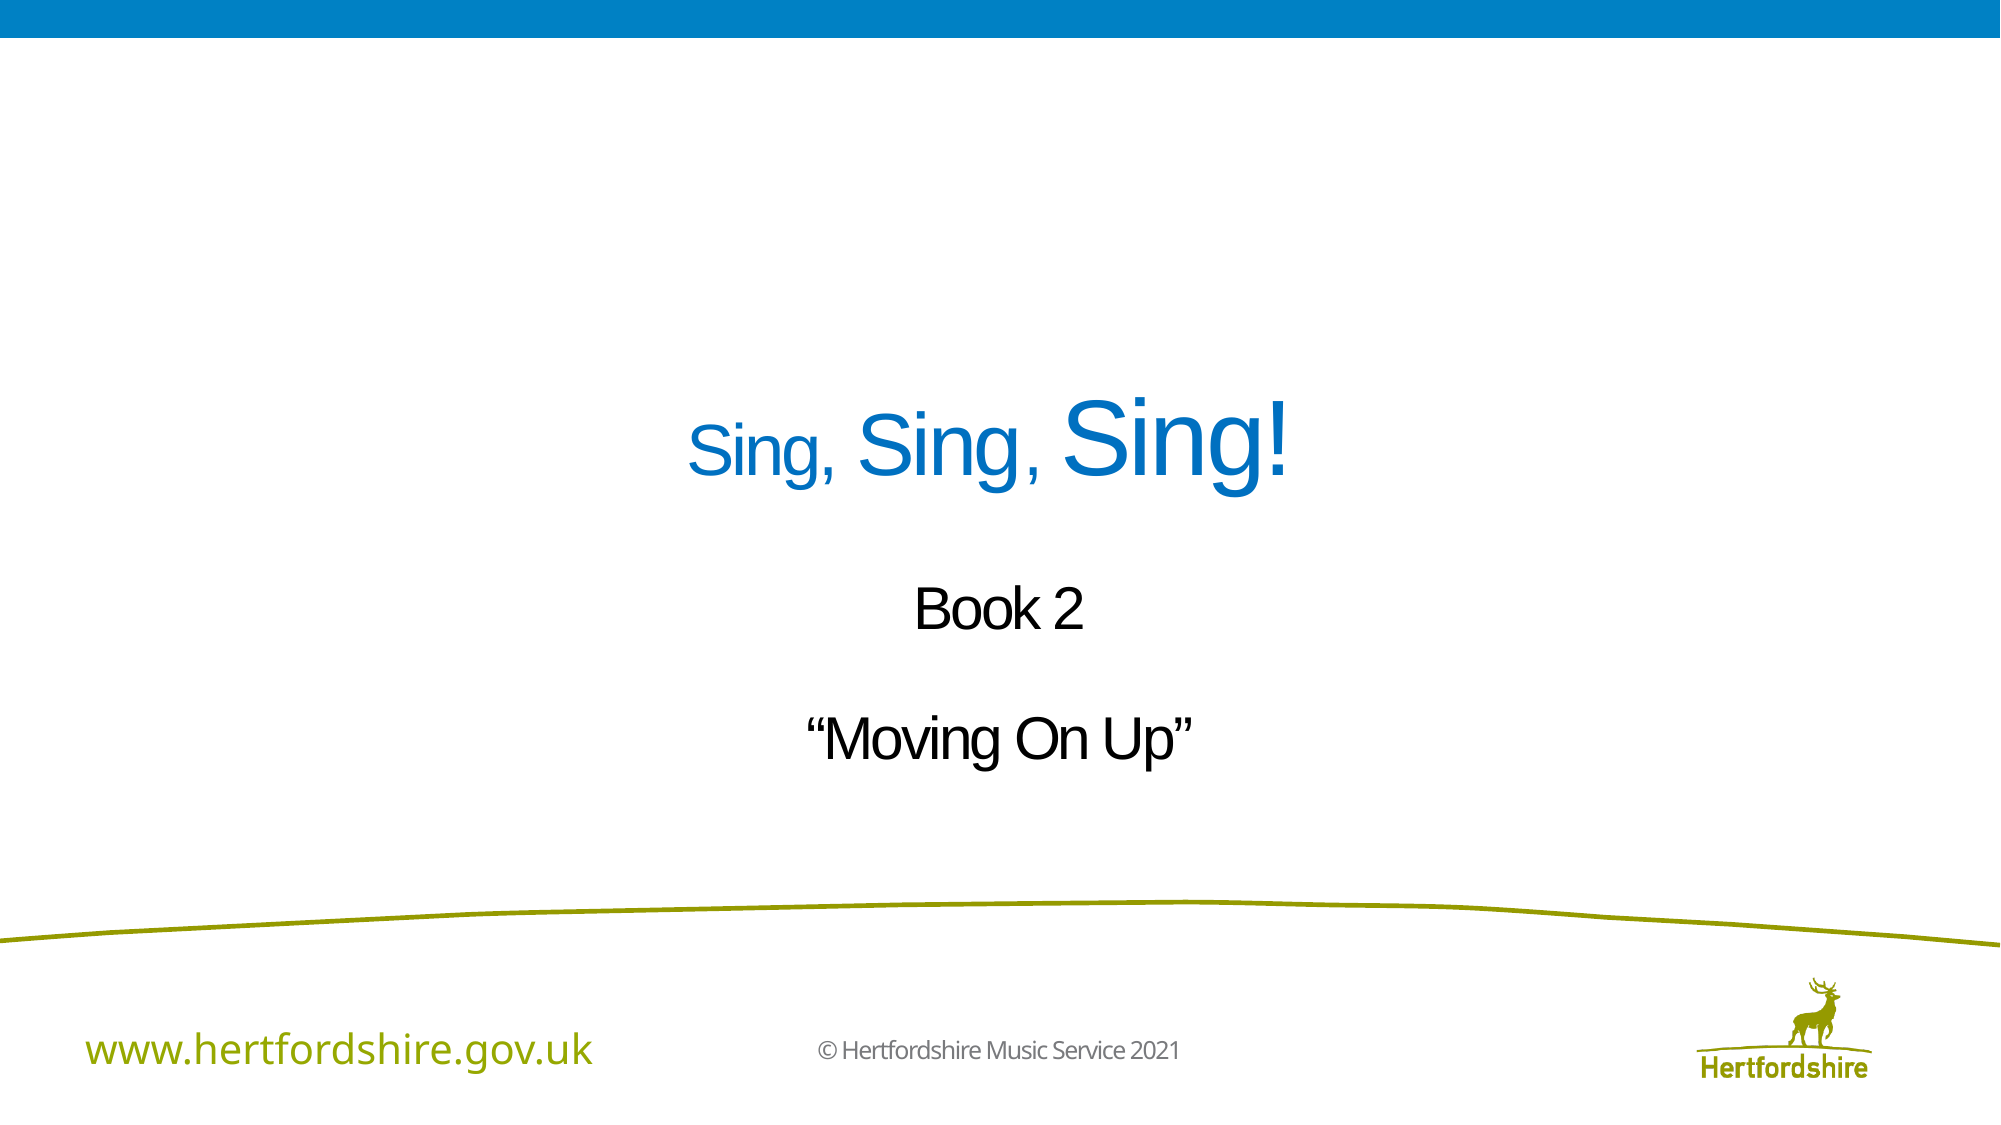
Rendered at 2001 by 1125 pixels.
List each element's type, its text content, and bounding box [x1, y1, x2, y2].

title Sing, Sing, Sing! Book 2 “Moving On Up” [249, 381, 1750, 773]
picture [1873, 931, 1915, 935]
picture [1653, 931, 1915, 1125]
